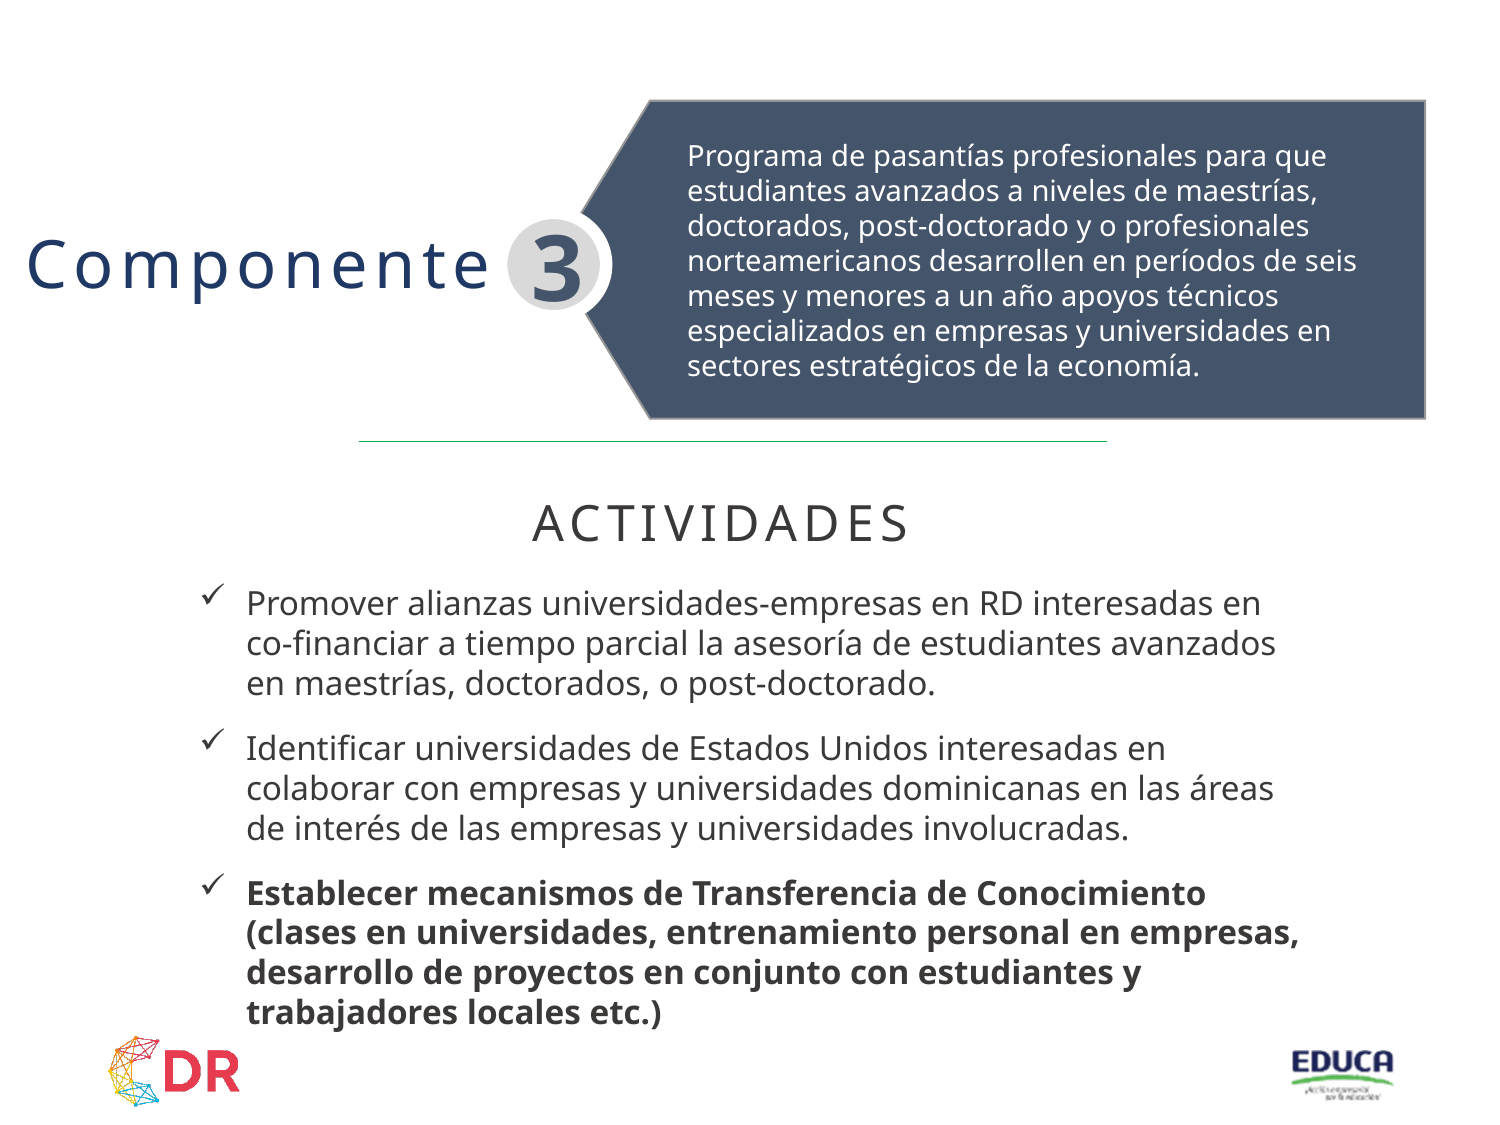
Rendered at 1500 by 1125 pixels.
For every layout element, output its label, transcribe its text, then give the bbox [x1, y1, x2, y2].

picture [103, 1033, 184, 1109]
picture [1324, 1050, 1397, 1103]
text_box Promover alianzas universidades-empresas en RD interesadas en co-financiar a tiempo parcial la asesoría de estudiantes avanzados en maestrías, doctorados, o post-doctorado. Identificar universidades de Estados Unidos interesadas en colaborar con empresas y universidades dominicanas en las áreas de interés de las empresas y universidades involucradas. Establecer mecanismos de Transferencia de Conocimiento (clases en universidades, entrenamiento personal en empresas, desarrollo de proyectos en conjunto con estudiantes y trabajadores locales etc.) [184, 574, 1324, 1125]
text_box ACTIVIDADES [333, 485, 1107, 566]
text_box Programa de pasantías profesionales para que estudiantes avanzados a niveles de maestrías, doctorados, post-doctorado y o profesionales norteamericanos desarrollen en períodos de seis meses y menores a un año apoyos técnicos especializados en empresas y universidades en sectores estratégicos de la economía. [613, 99, 1427, 420]
text_box Componente [0, 158, 906, 376]
